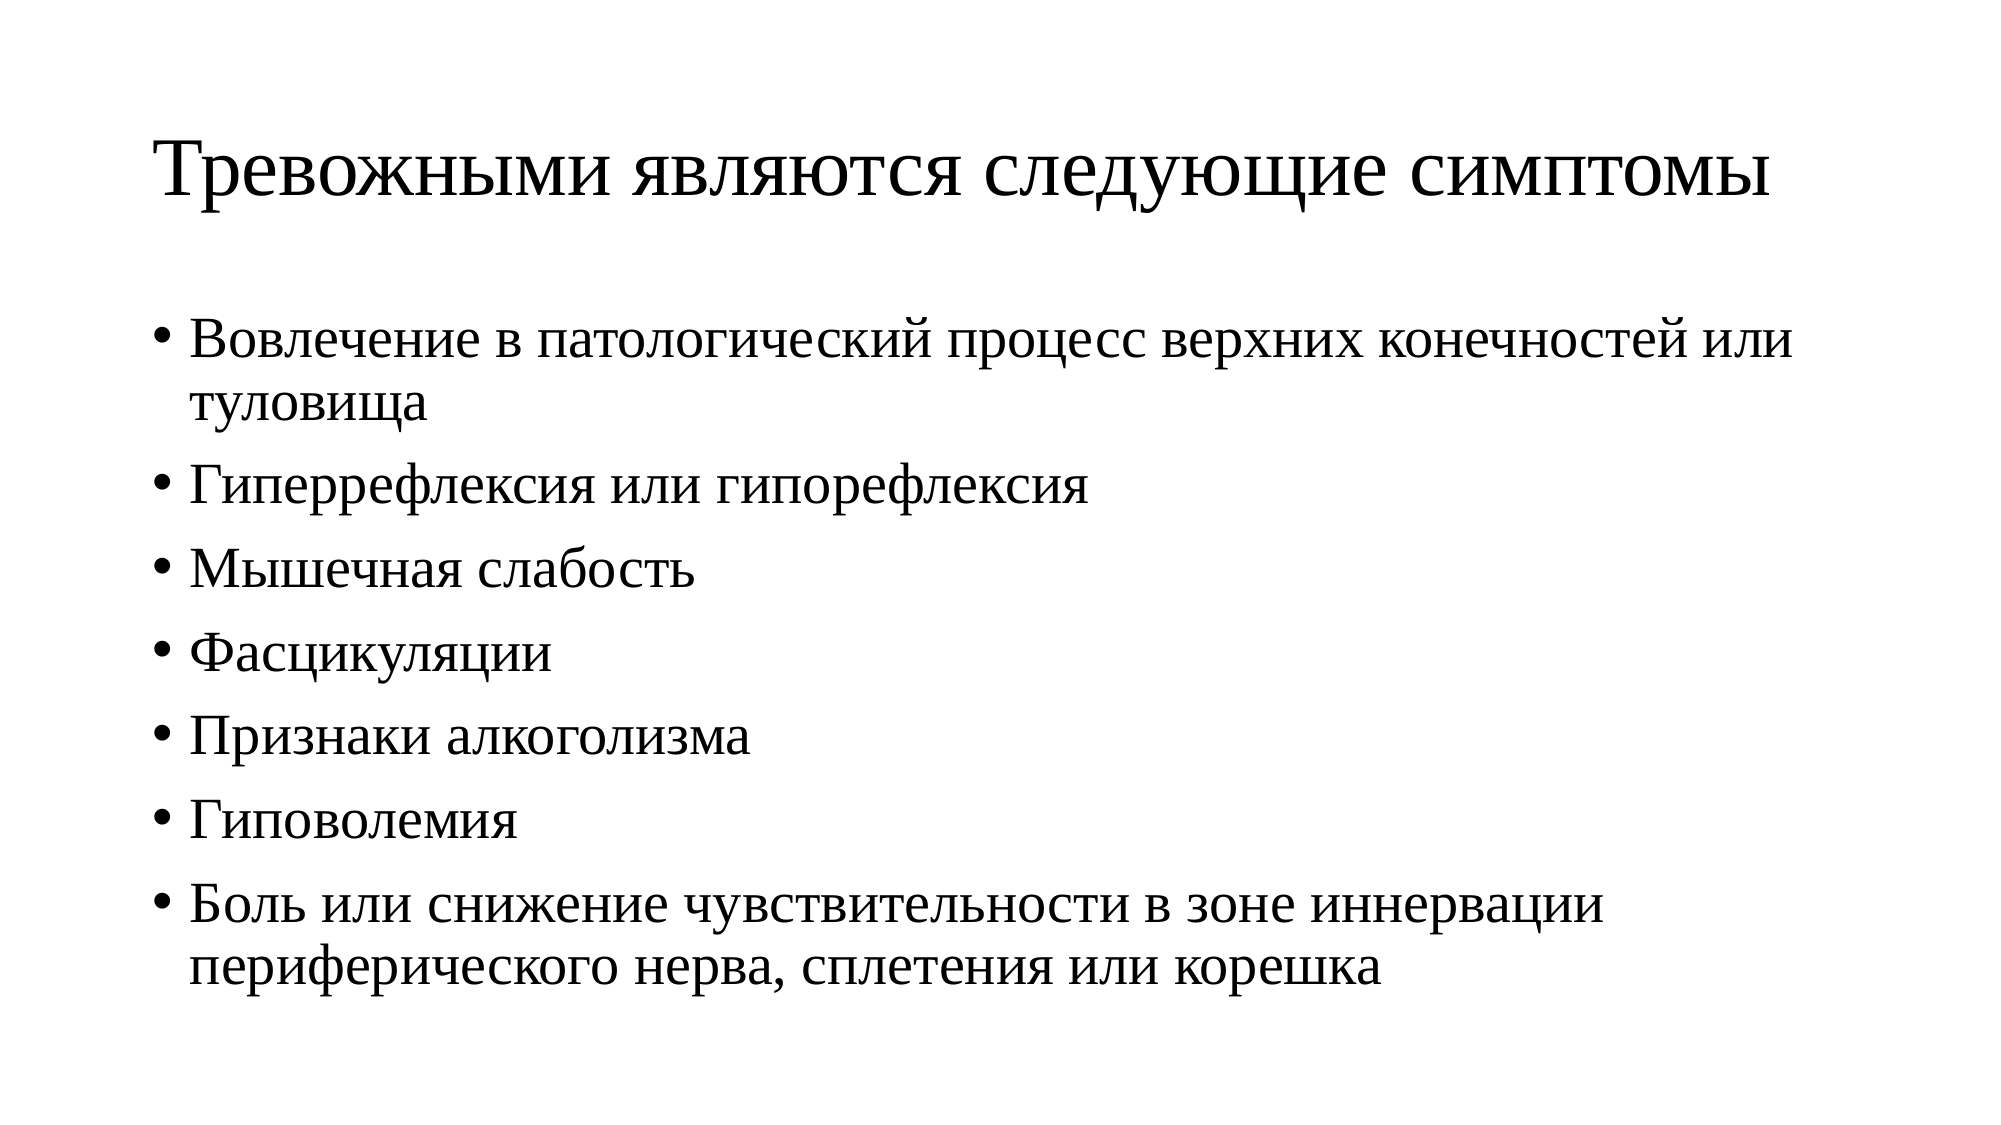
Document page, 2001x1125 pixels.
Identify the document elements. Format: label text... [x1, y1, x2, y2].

list Вовлечение в патологический процесс верхних конечностей или туловища Гиперрефлексия или гипорефлексия Мышечная слабость Фасцикуляции Признаки алкоголизма Гиповолемия Боль или снижение чувствительности в зоне иннервации периферического нерва, сплетения или корешка [137, 299, 1863, 1014]
title Тревожными являются следующие симптомы [137, 59, 1863, 278]
